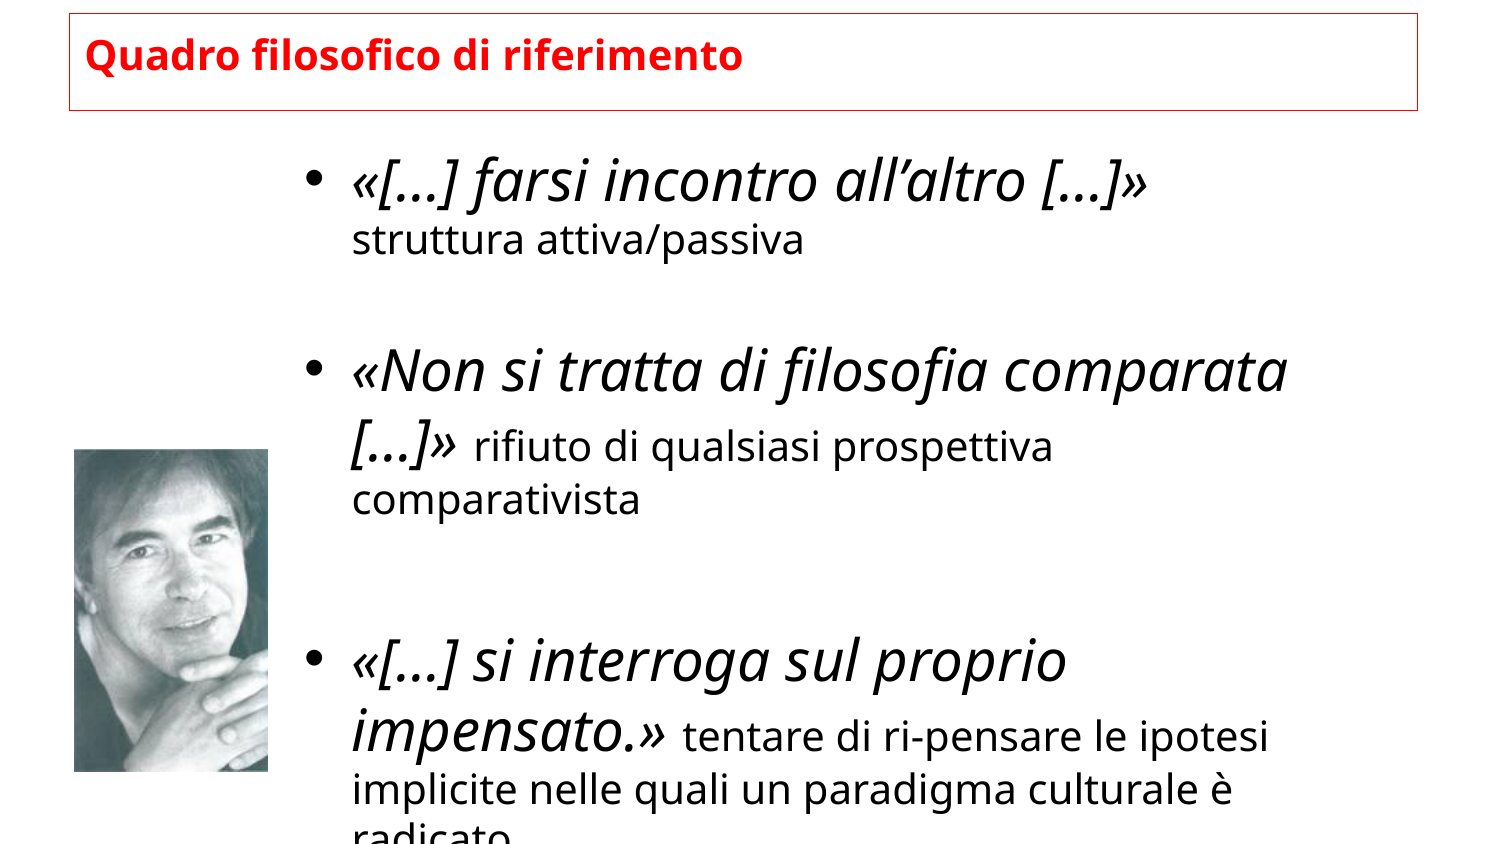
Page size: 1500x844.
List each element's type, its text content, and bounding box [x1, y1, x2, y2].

text_box «[…] farsi incontro all’altro […]» struttura attiva/passiva «Non si tratta di filosofia comparata […]» rifiuto di qualsiasi prospettiva comparativista «[…] si interroga sul proprio impensato.» tentare di ri-pensare le ipotesi implicite nelle quali un paradigma culturale è radicato [289, 135, 1364, 844]
text_box Quadro filosofico di riferimento [69, 13, 1418, 111]
picture [74, 449, 269, 772]
